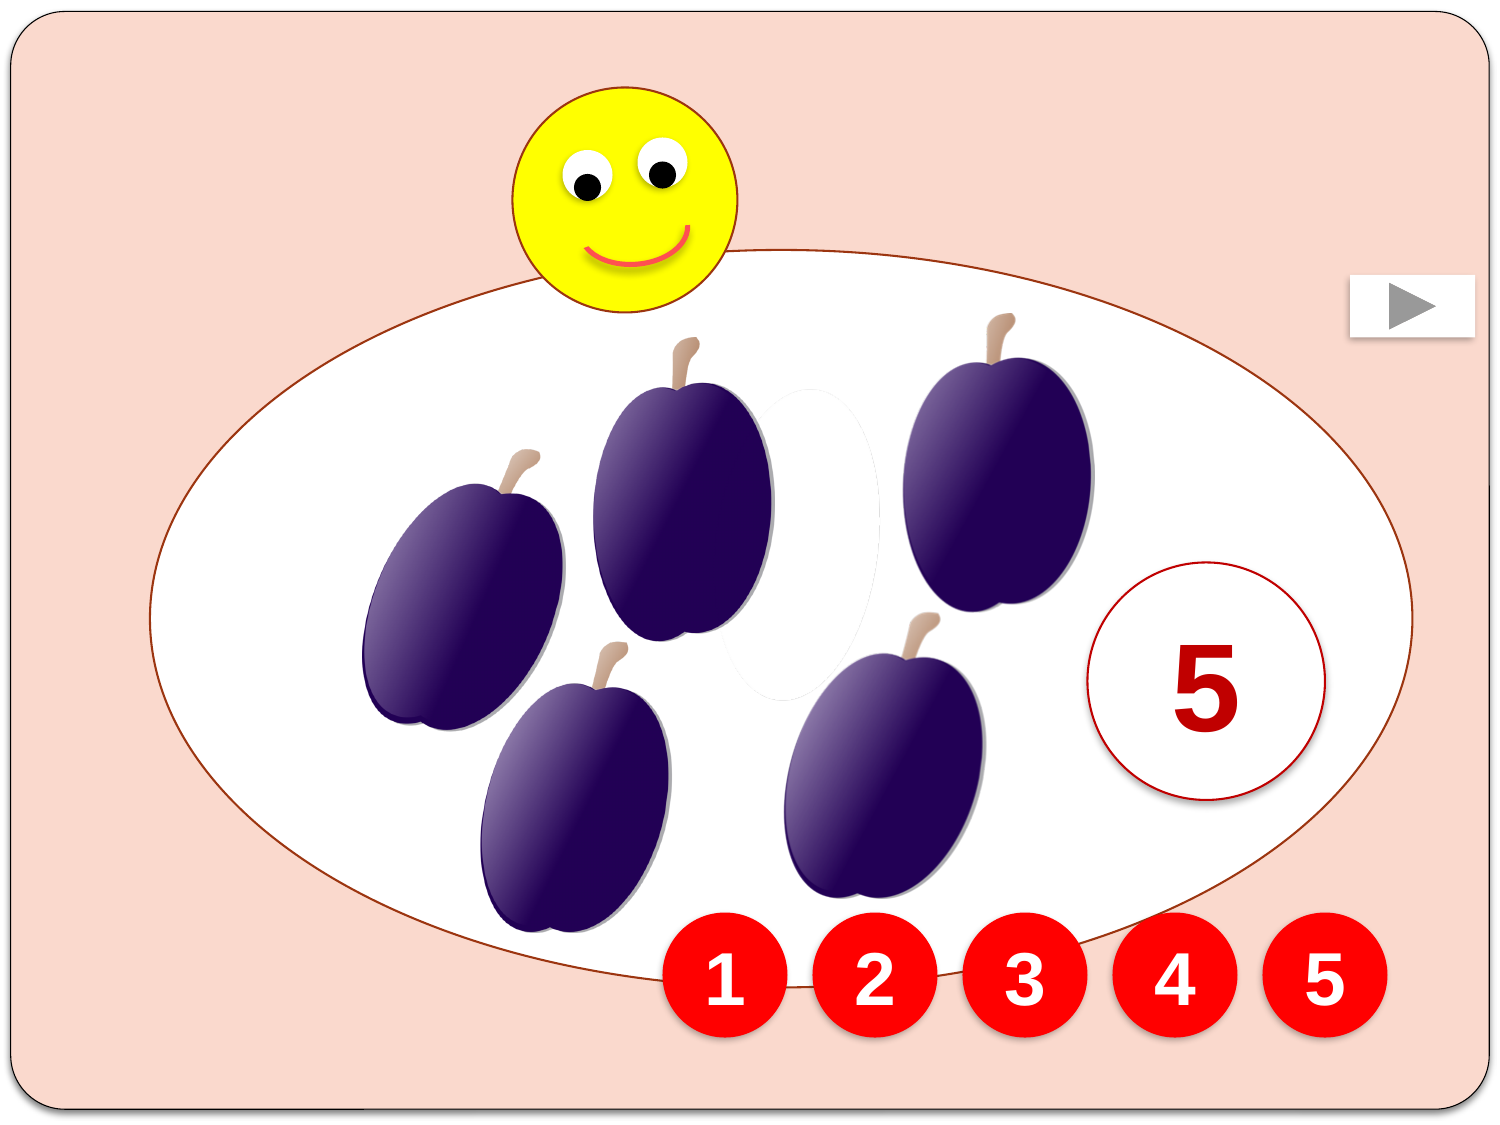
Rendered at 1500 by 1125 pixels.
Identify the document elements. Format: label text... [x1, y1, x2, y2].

text_box 4 [1111, 911, 1239, 1039]
text_box 5 [1101, 561, 1326, 801]
text_box 2 [811, 911, 939, 1039]
text_box [743, 248, 1414, 989]
picture [362, 312, 1096, 934]
text_box [1349, 274, 1476, 338]
text_box [477, 943, 666, 982]
text_box 1 [661, 940, 789, 1039]
text_box [148, 344, 356, 893]
text_box [375, 285, 706, 335]
text_box 5 [1261, 911, 1389, 1039]
text_box 3 [961, 911, 1089, 1039]
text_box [512, 87, 738, 313]
